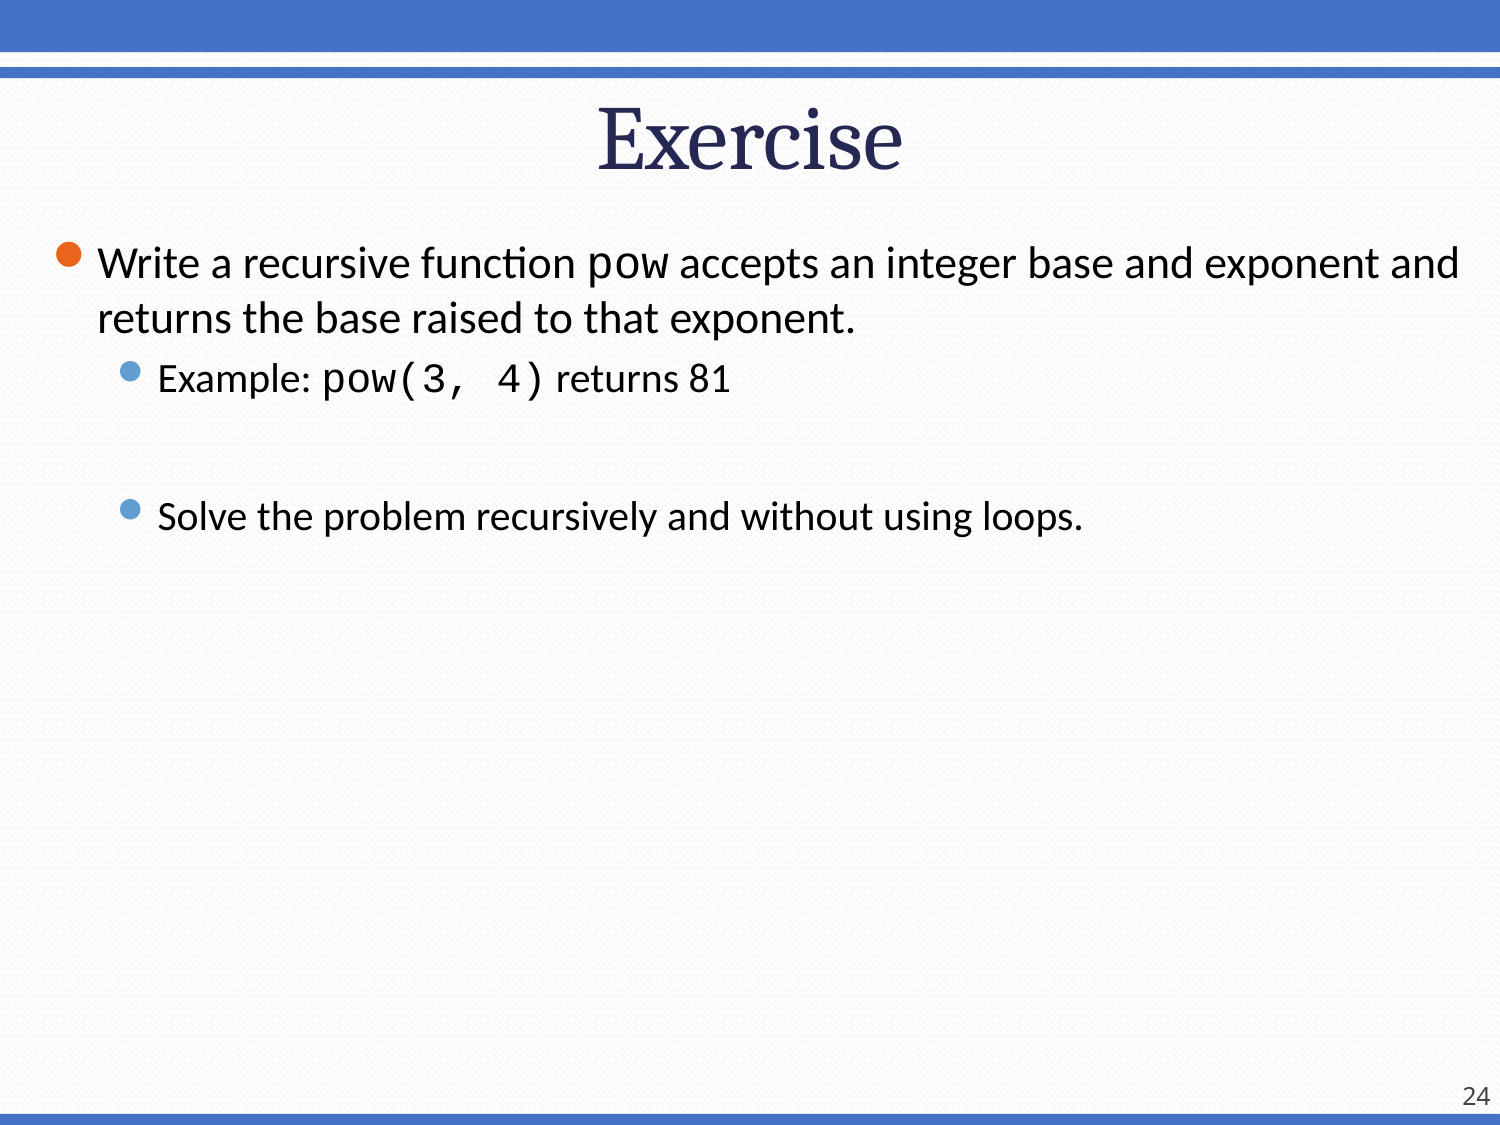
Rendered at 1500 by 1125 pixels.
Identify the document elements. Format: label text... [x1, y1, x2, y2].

title Exercise [75, 72, 1425, 188]
list Write a recursive function pow accepts an integer base and exponent and returns the base raised to that exponent. Example: pow(3, 4) returns 81 Solve the problem recursively and without using loops. [37, 224, 1500, 1075]
